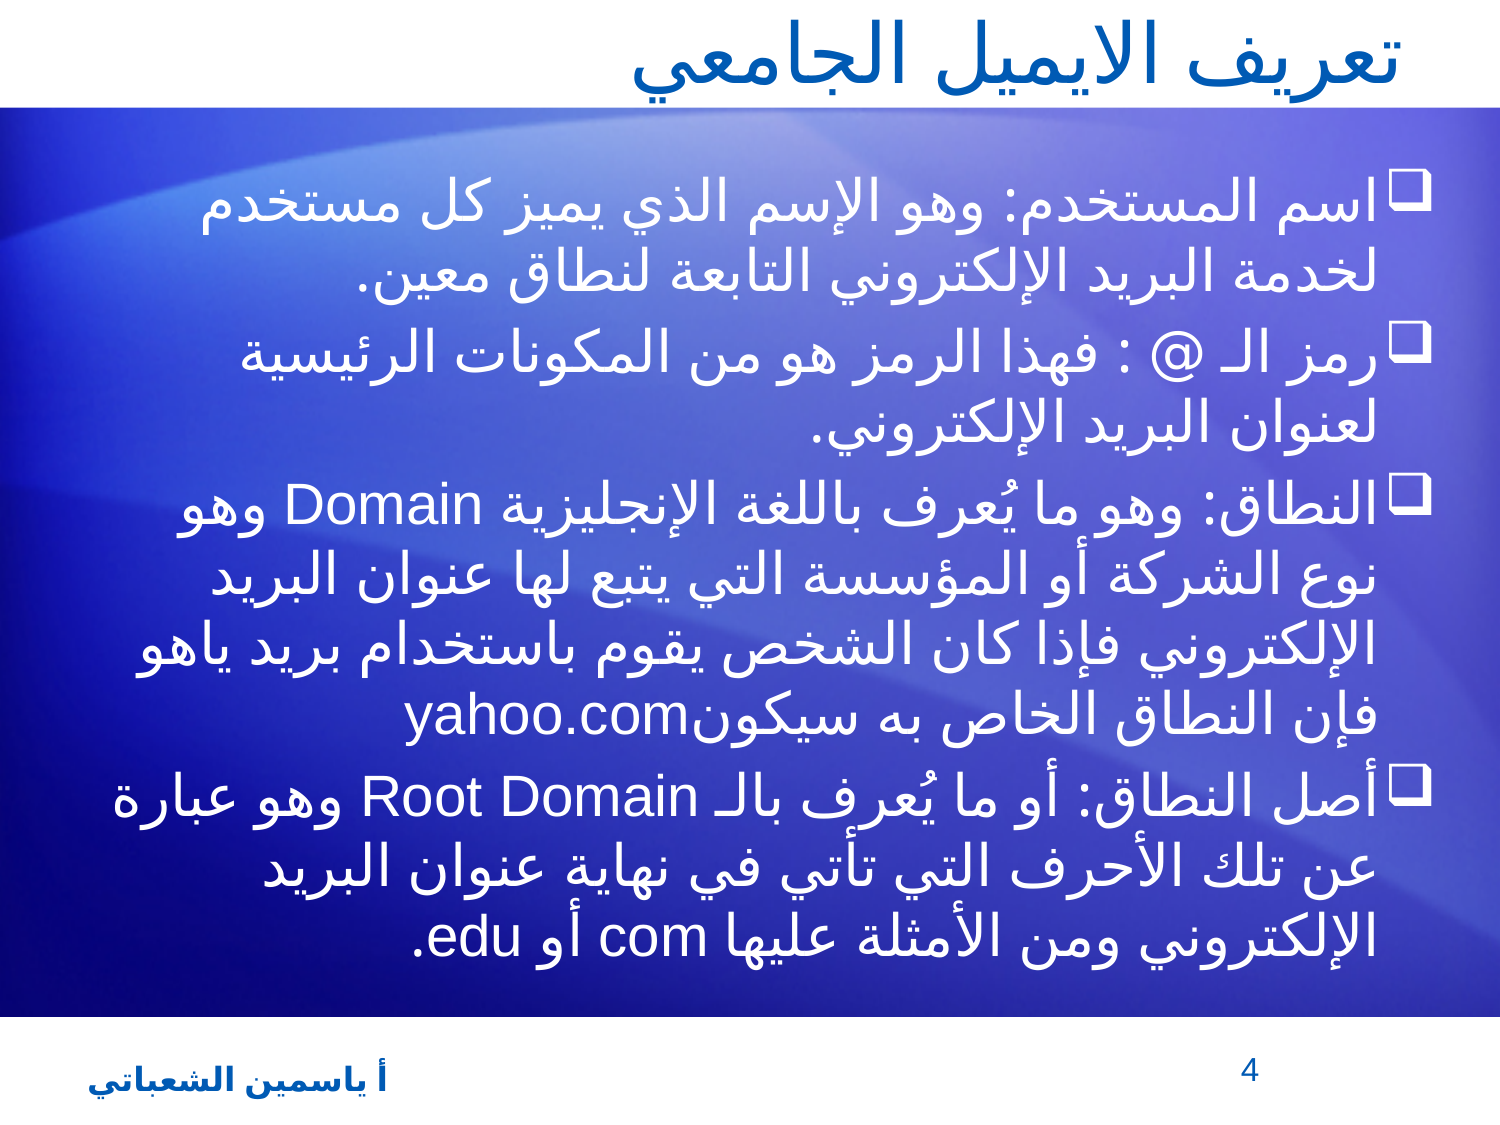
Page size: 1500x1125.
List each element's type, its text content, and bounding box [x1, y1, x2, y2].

footer أ ياسمين الشعباتي [0, 1027, 476, 1107]
title تعريف الايميل الجامعي [90, 0, 1441, 100]
picture [0, 108, 1500, 1017]
slide_number 4 [1074, 1016, 1426, 1096]
list اسم المستخدم: وهو الإسم الذي يميز كل مستخدم لخدمة البريد الإلكتروني التابعة لنطاق معين. رمز الـ @ : فهذا الرمز هو من المكونات الرئيسية لعنوان البريد الإلكتروني. النطاق: وهو ما يُعرف باللغة الإنجليزية Domain وهو نوع الشركة أو المؤسسة التي يتبع لها عنوان البريد الإلكتروني فإذا كان الشخص يقوم باستخدام بريد ياهو فإن النطاق الخاص به سيكونyahoo.com أصل النطاق: أو ما يُعرف بالـ Root Domain وهو عبارة عن تلك الأحرف التي تأتي في نهاية عنوان البريد الإلكتروني ومن الأمثلة عليها com أو edu. [68, 155, 1452, 981]
